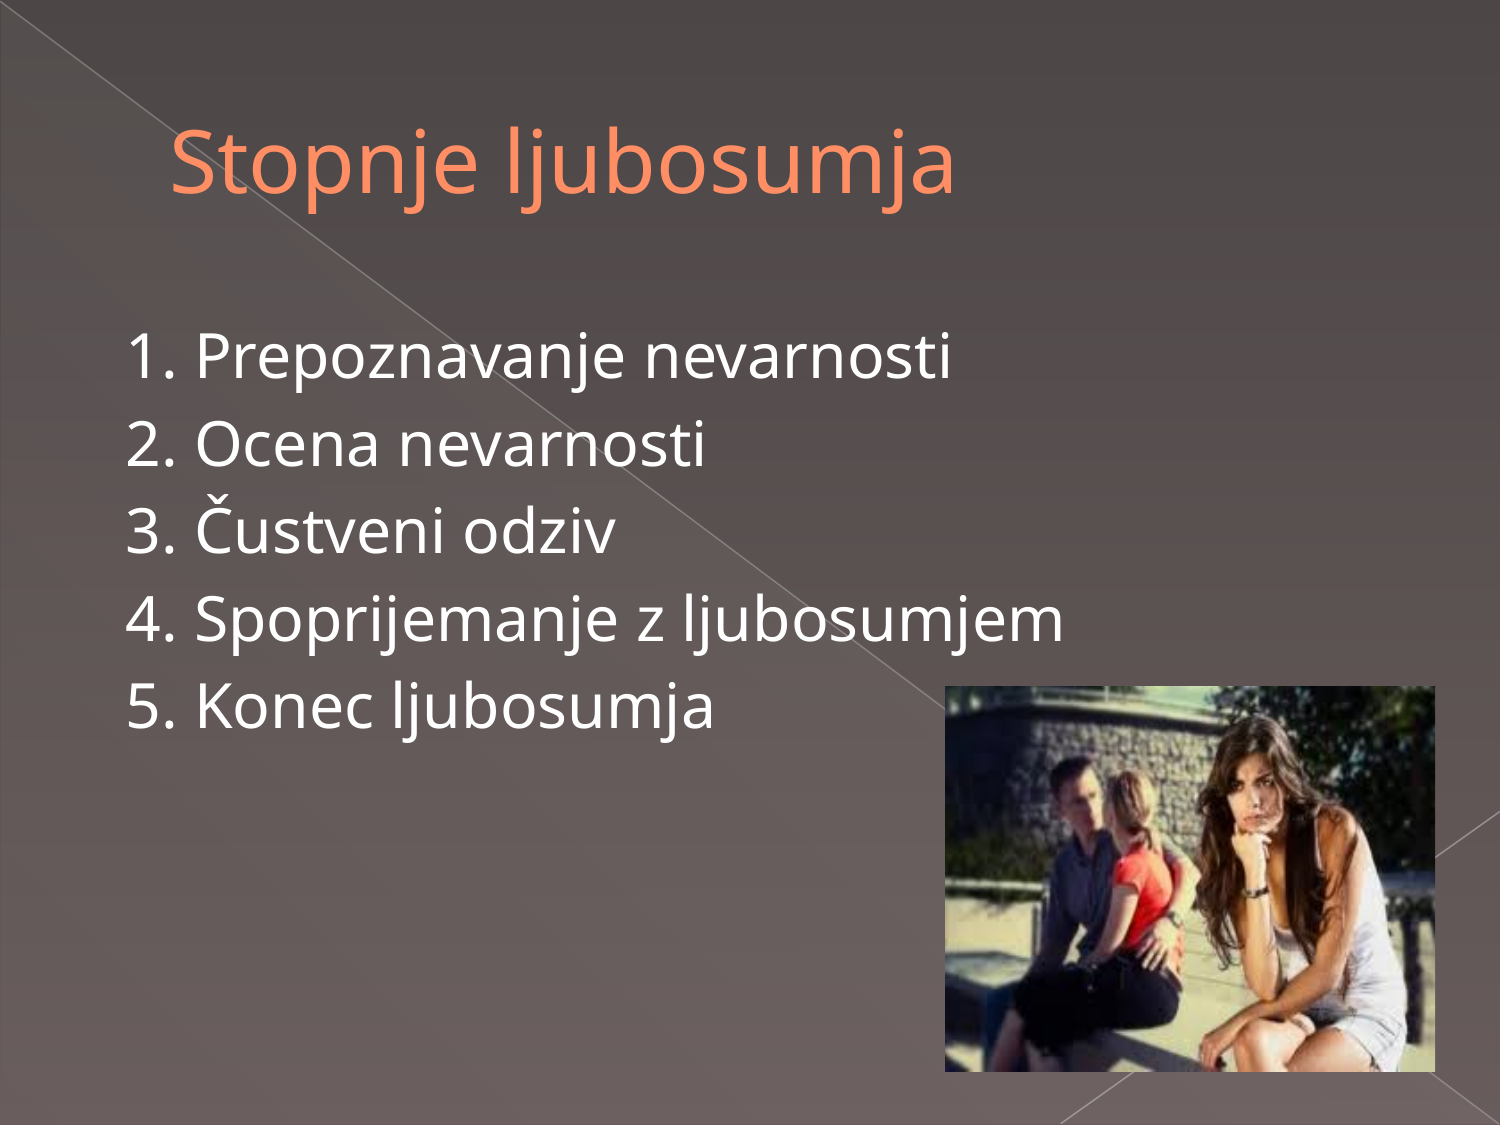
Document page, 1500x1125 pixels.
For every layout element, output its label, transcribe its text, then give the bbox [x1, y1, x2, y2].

list 1. Prepoznavanje nevarnosti 2. Ocena nevarnosti 3. Čustveni odziv 4. Spoprijemanje z ljubosumjem 5. Konec ljubosumja [75, 308, 1425, 1059]
text_box [945, 686, 1436, 1072]
title Stopnje ljubosumja [75, 43, 1425, 274]
